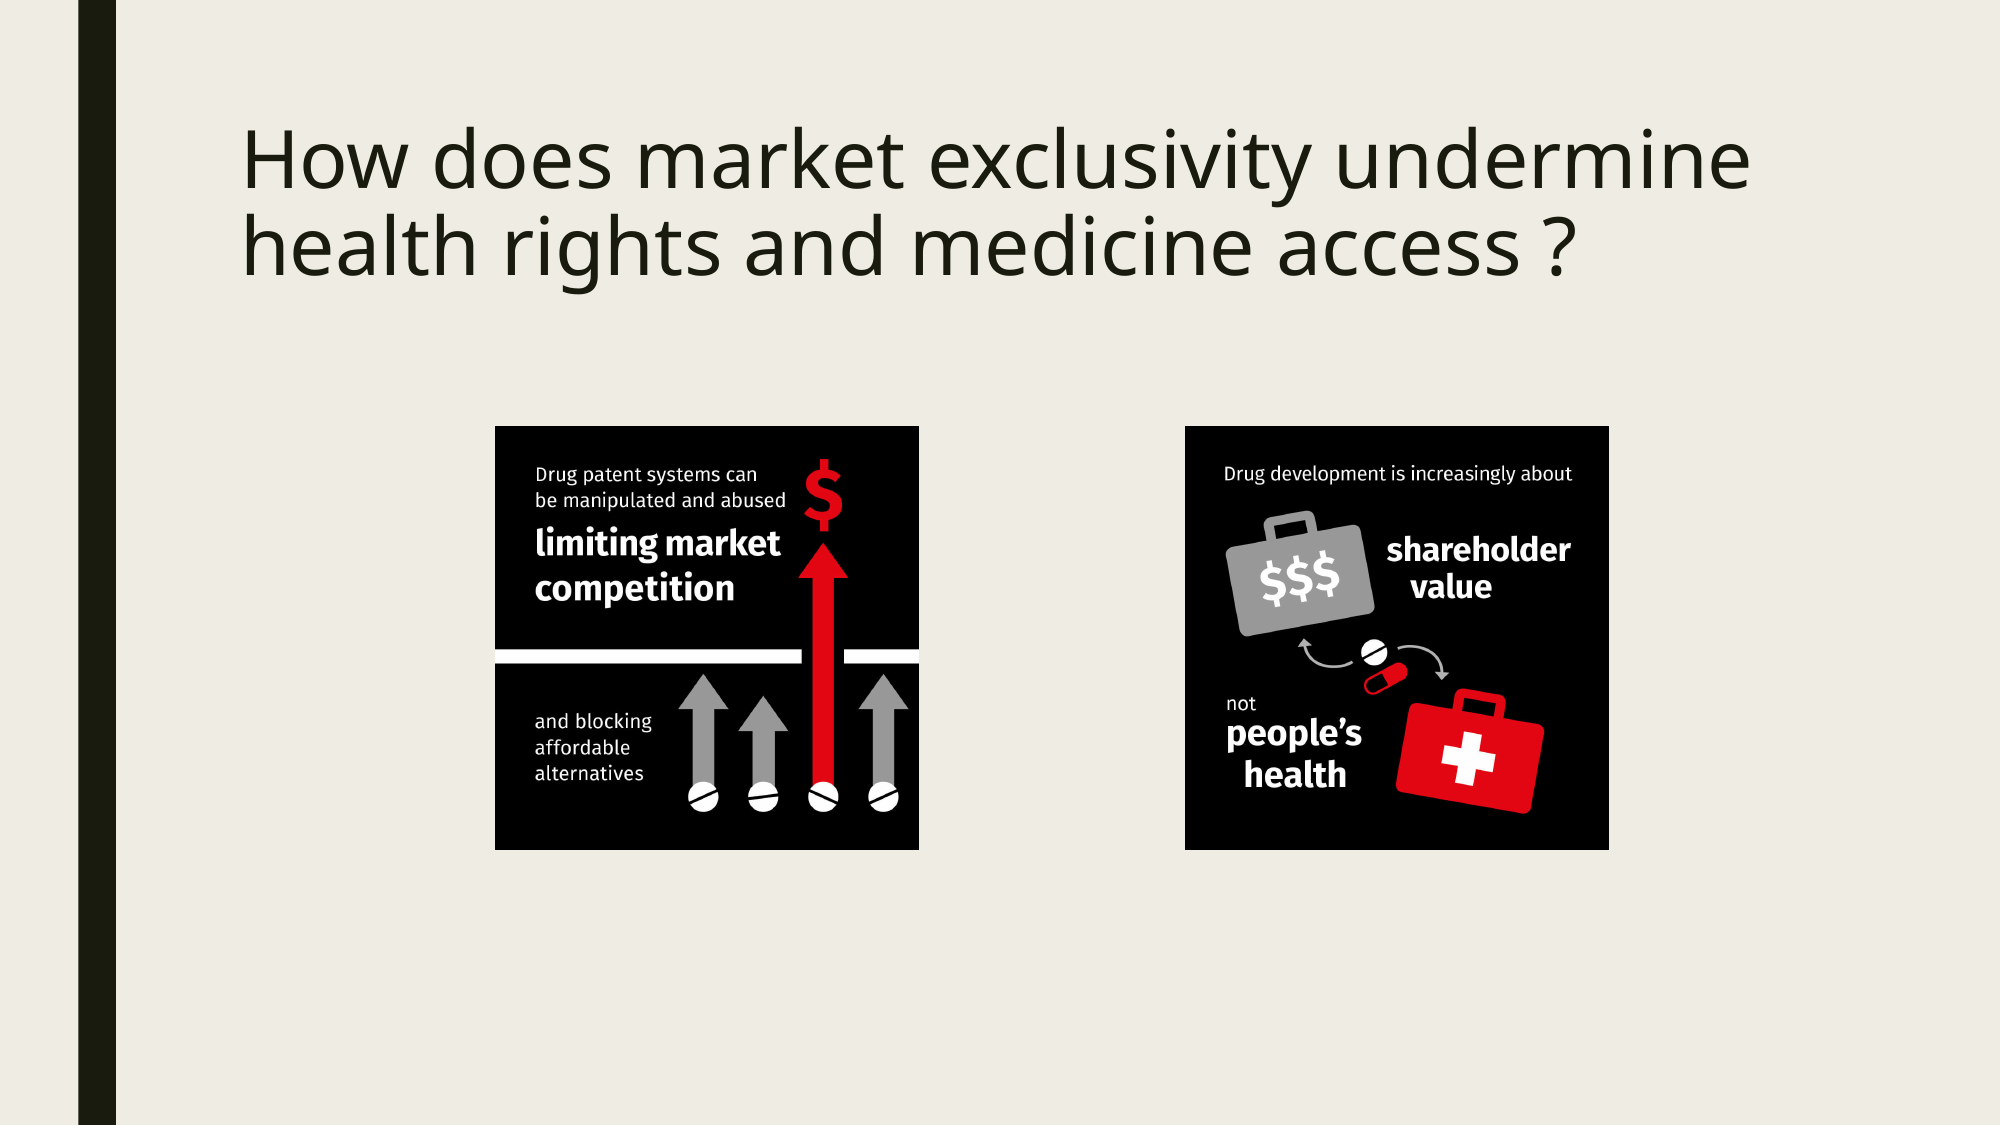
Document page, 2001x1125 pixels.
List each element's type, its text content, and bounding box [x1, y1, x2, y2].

title How does market exclusivity undermine health rights and medicine access ? [225, 112, 1800, 357]
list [495, 426, 919, 850]
picture [1185, 426, 1609, 850]
